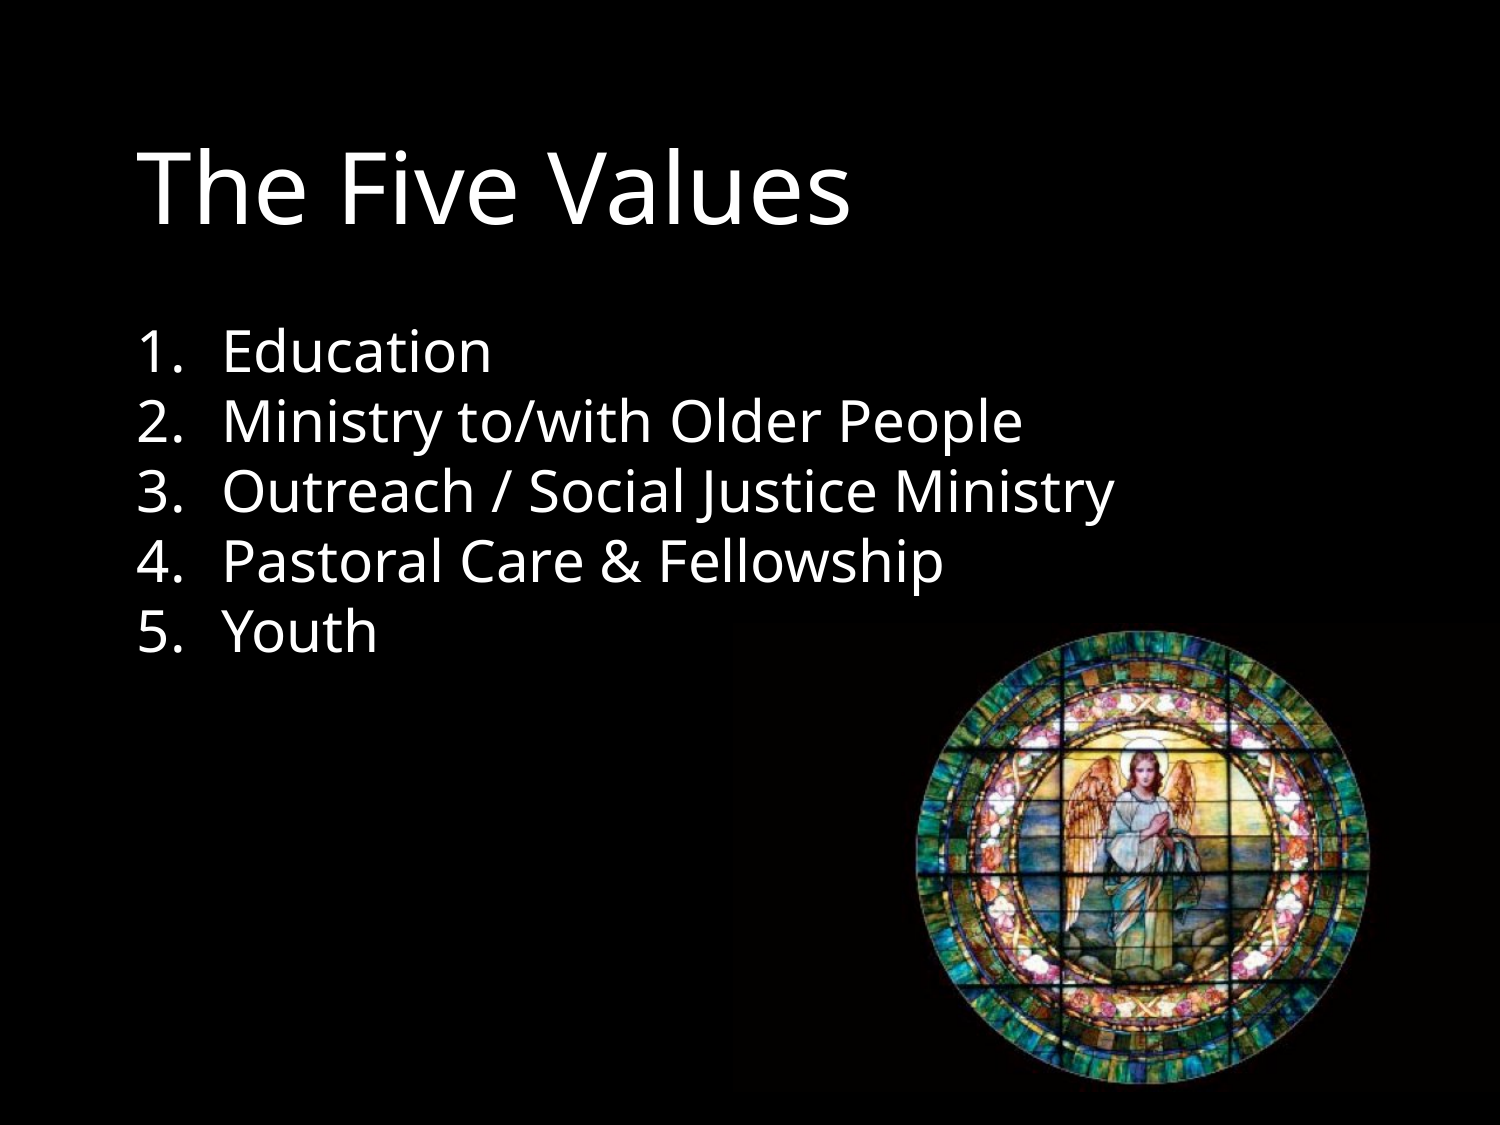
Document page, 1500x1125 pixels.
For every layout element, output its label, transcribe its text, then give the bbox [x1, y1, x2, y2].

picture [732, 623, 1500, 1092]
text_box The Five Values Education Ministry to/with Older People Outreach / Social Justice Ministry Pastoral Care & Fellowship Youth [122, 117, 1405, 672]
